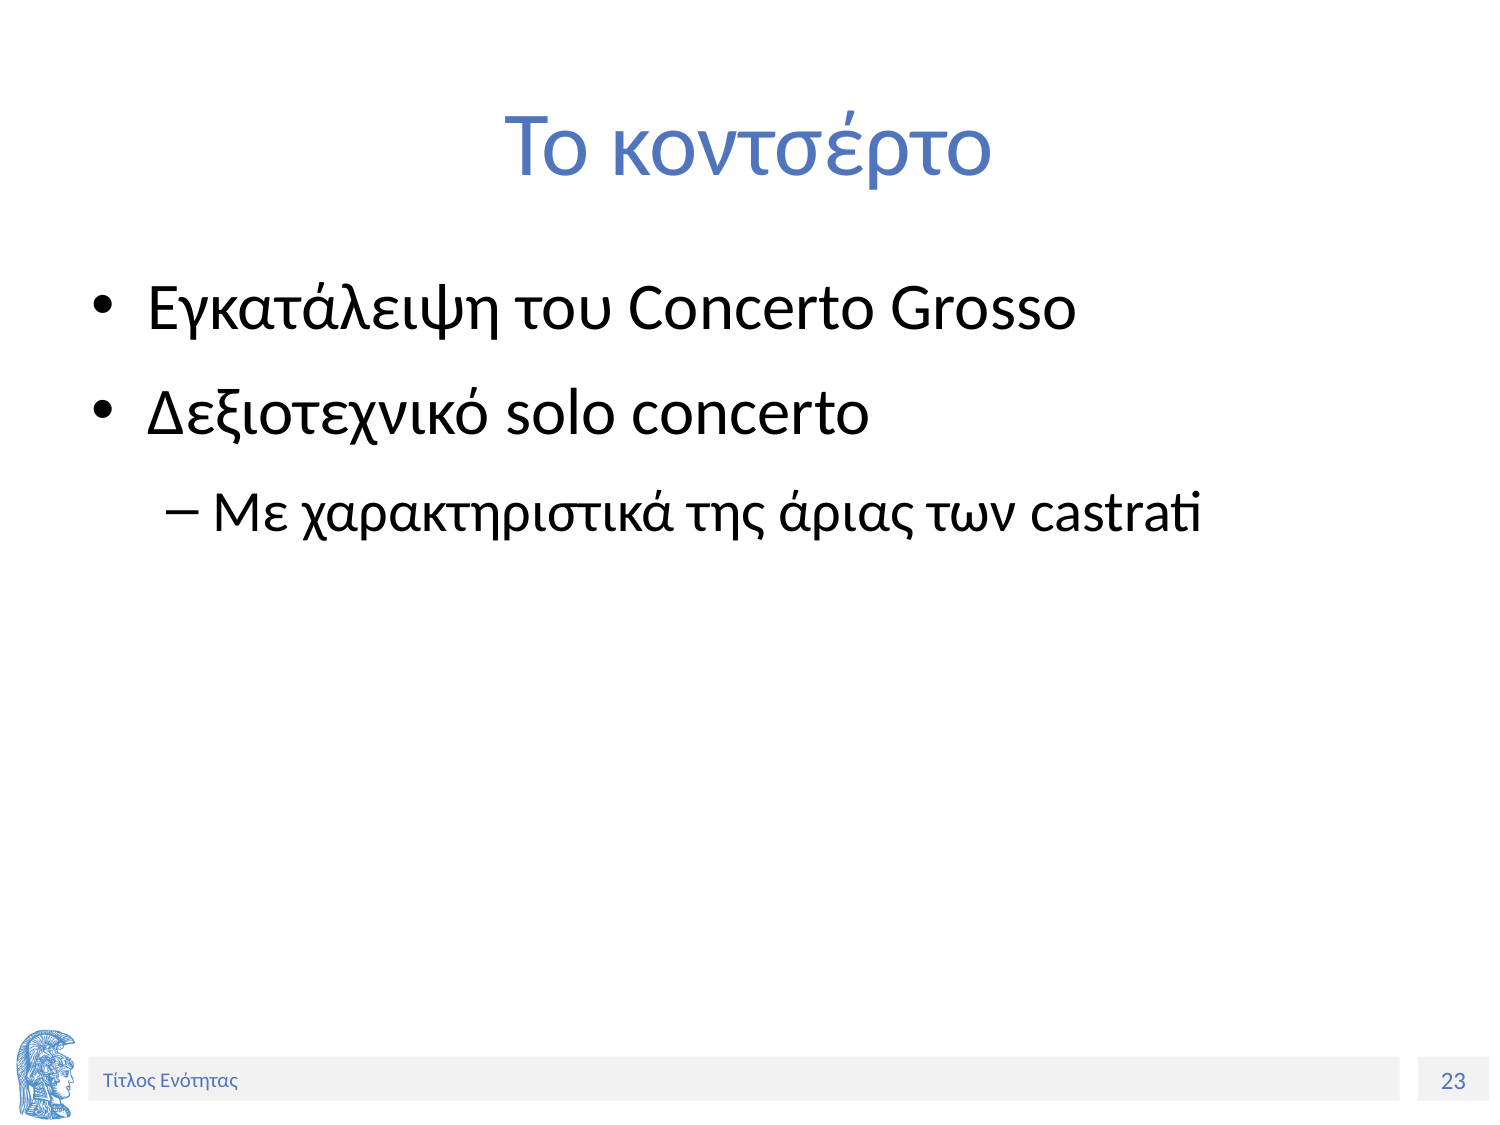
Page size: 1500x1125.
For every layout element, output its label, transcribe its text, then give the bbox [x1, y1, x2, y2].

title Το κοντσέρτο [75, 45, 1425, 233]
list Εγκατάλειψη του Concerto Grosso Δεξιοτεχνικό solo concerto Με χαρακτηριστικά της άριας των castrati [76, 255, 1427, 998]
picture [9, 1026, 81, 1120]
